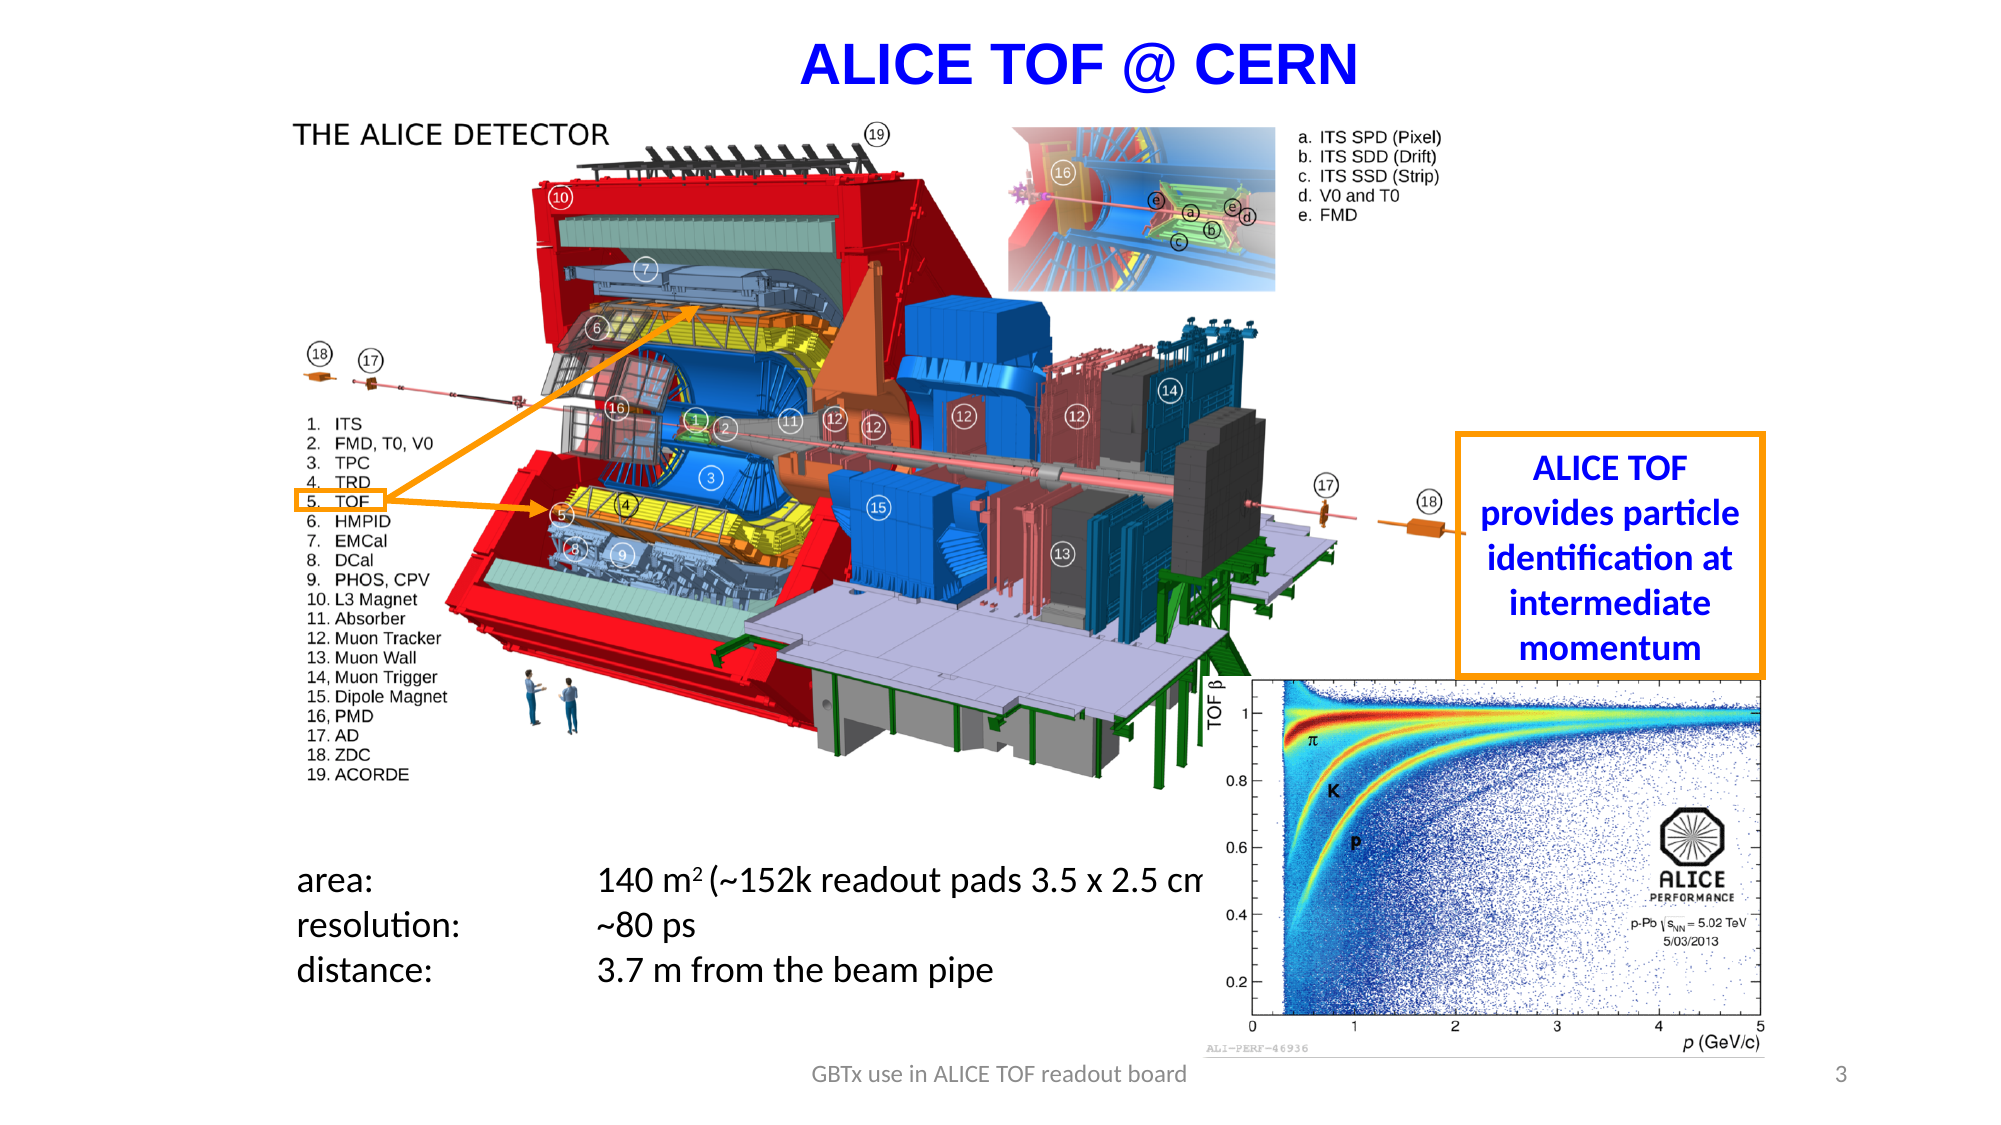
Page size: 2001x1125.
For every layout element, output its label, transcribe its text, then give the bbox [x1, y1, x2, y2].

text_box ALICE TOF @ CERN [784, 19, 1375, 104]
picture [292, 120, 1765, 1058]
slide_number 3 [1412, 1042, 1863, 1103]
footer GBTx use in ALICE TOF readout board [662, 1042, 1338, 1103]
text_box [385, 305, 700, 501]
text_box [385, 501, 549, 510]
text_box area: 140 m2 (~152k readout pads 3.5 x 2.5 cm2) resolution: ~80 ps distance: 3.7 m from the beam pipe [281, 847, 1202, 998]
text_box ALICE TOF provides particle identification at intermediate momentum [1467, 433, 1763, 676]
